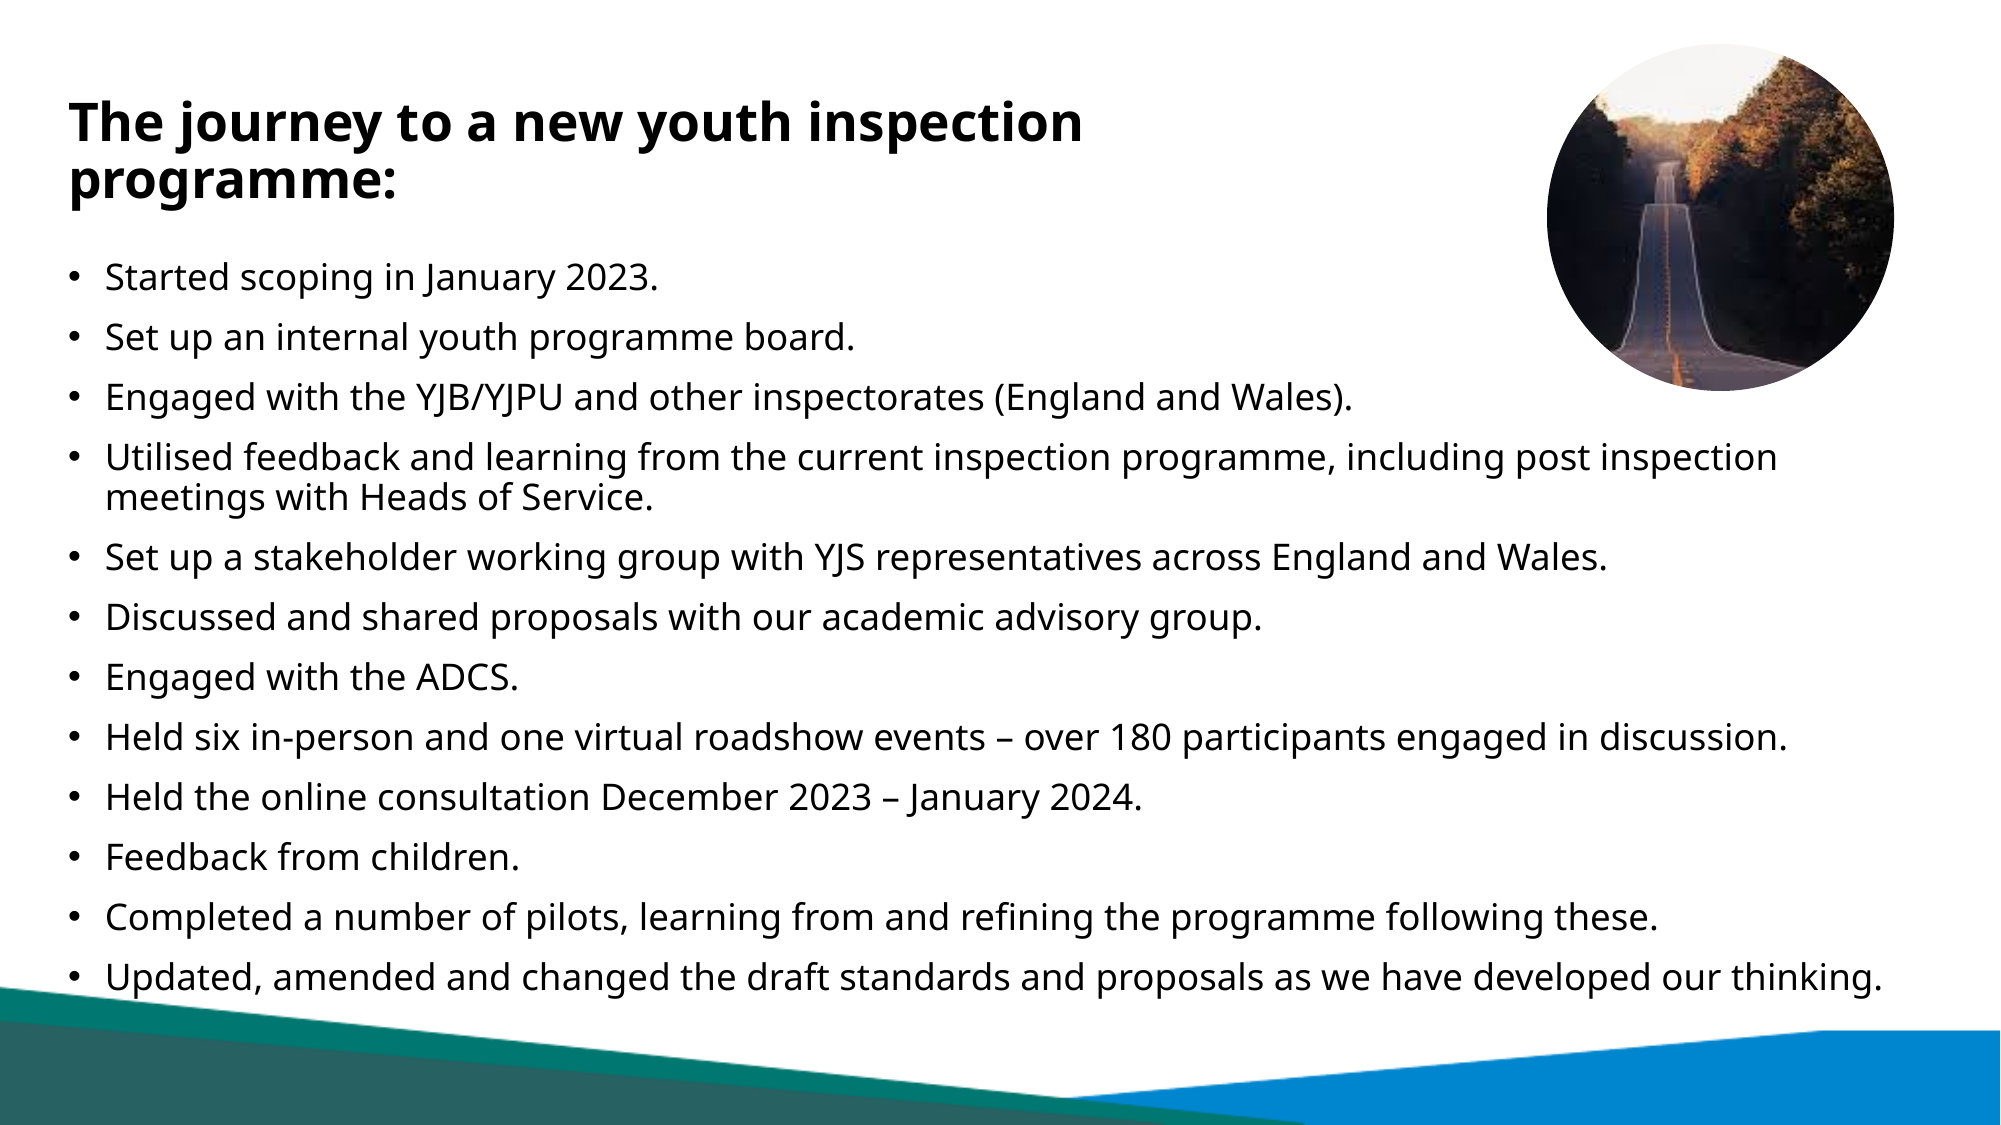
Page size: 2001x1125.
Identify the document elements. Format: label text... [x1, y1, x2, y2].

picture [0, 0, 2001, 1125]
list Started scoping in January 2023. Set up an internal youth programme board. Engaged with the YJB/YJPU and other inspectorates (England and Wales). Utilised feedback and learning from the current inspection programme, including post inspection meetings with Heads of Service. Set up a stakeholder working group with YJS representatives across England and Wales. Discussed and shared proposals with our academic advisory group. Engaged with the ADCS. Held six in-person and one virtual roadshow events – over 180 participants engaged in discussion. Held the online consultation December 2023 – January 2024. Feedback from children. Completed a number of pilots, learning from and refining the programme following these. Updated, amended and changed the draft standards and proposals as we have developed our thinking. [53, 251, 1914, 1043]
title The journey to a new youth inspection programme: [53, 87, 1319, 218]
